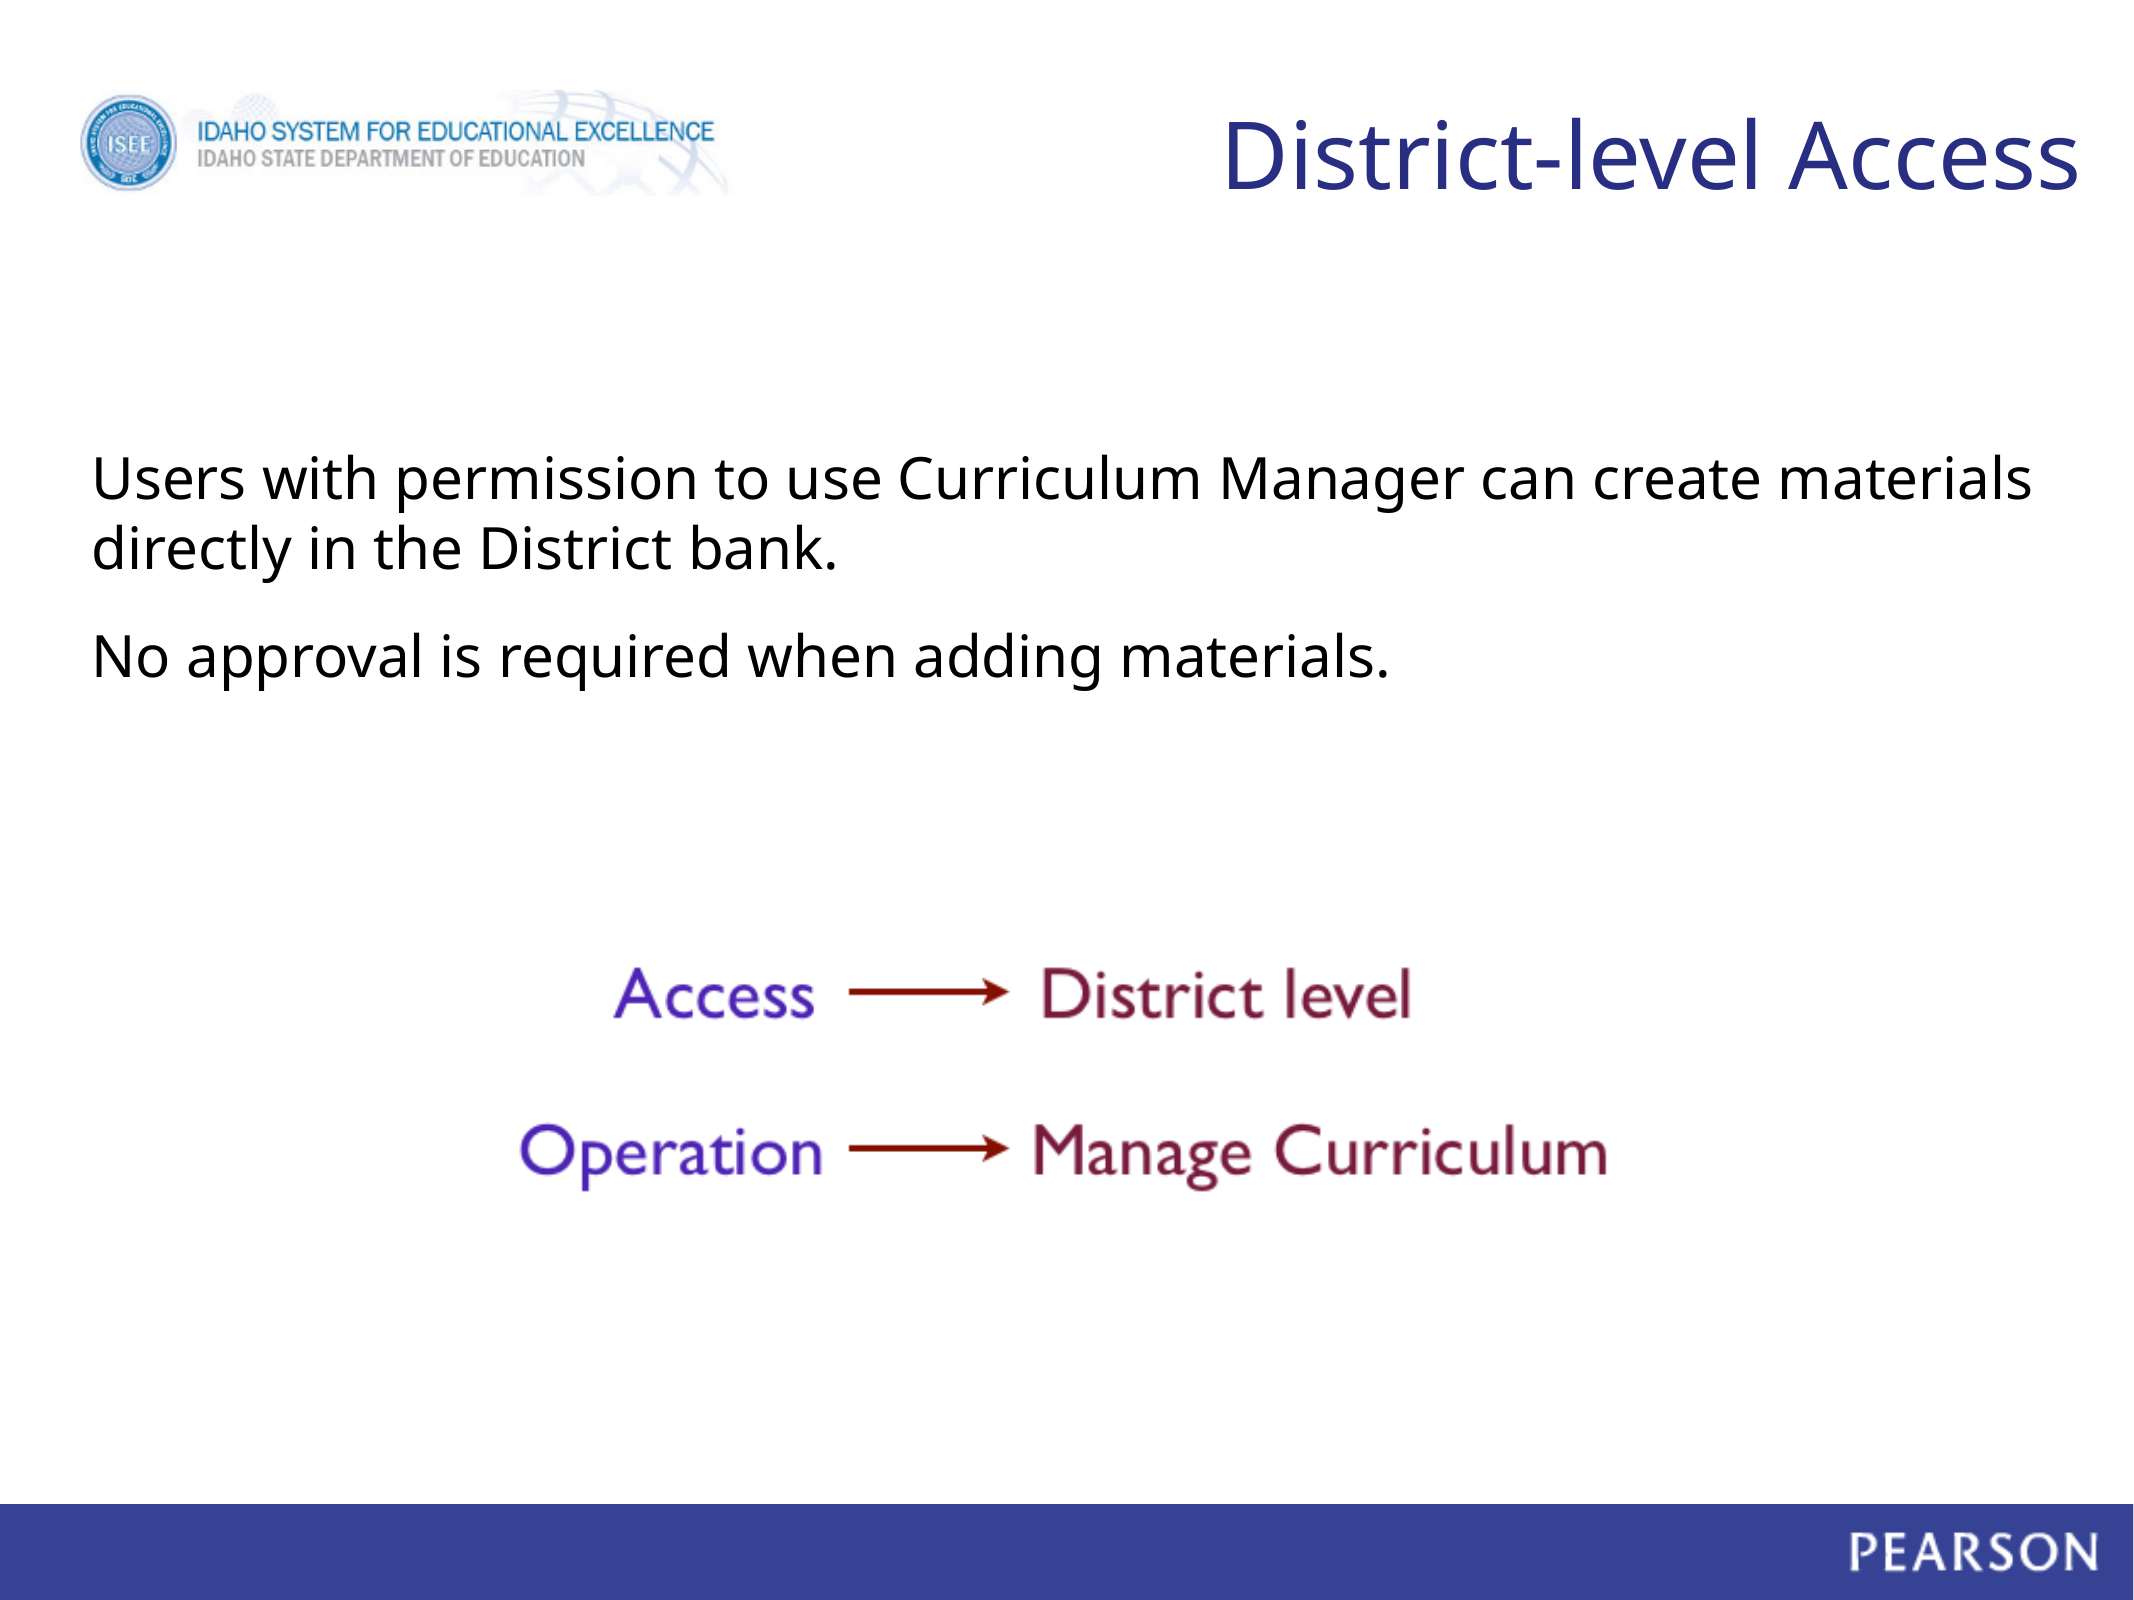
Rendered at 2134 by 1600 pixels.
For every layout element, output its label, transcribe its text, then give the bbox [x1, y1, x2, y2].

picture [79, 87, 737, 213]
picture [0, 1449, 2134, 1600]
list Users with permission to use Curriculum Manager can create materials directly in the District bank. No approval is required when adding materials. [82, 311, 2051, 926]
title District-level Access [1211, 86, 2134, 297]
picture [491, 937, 1624, 1201]
